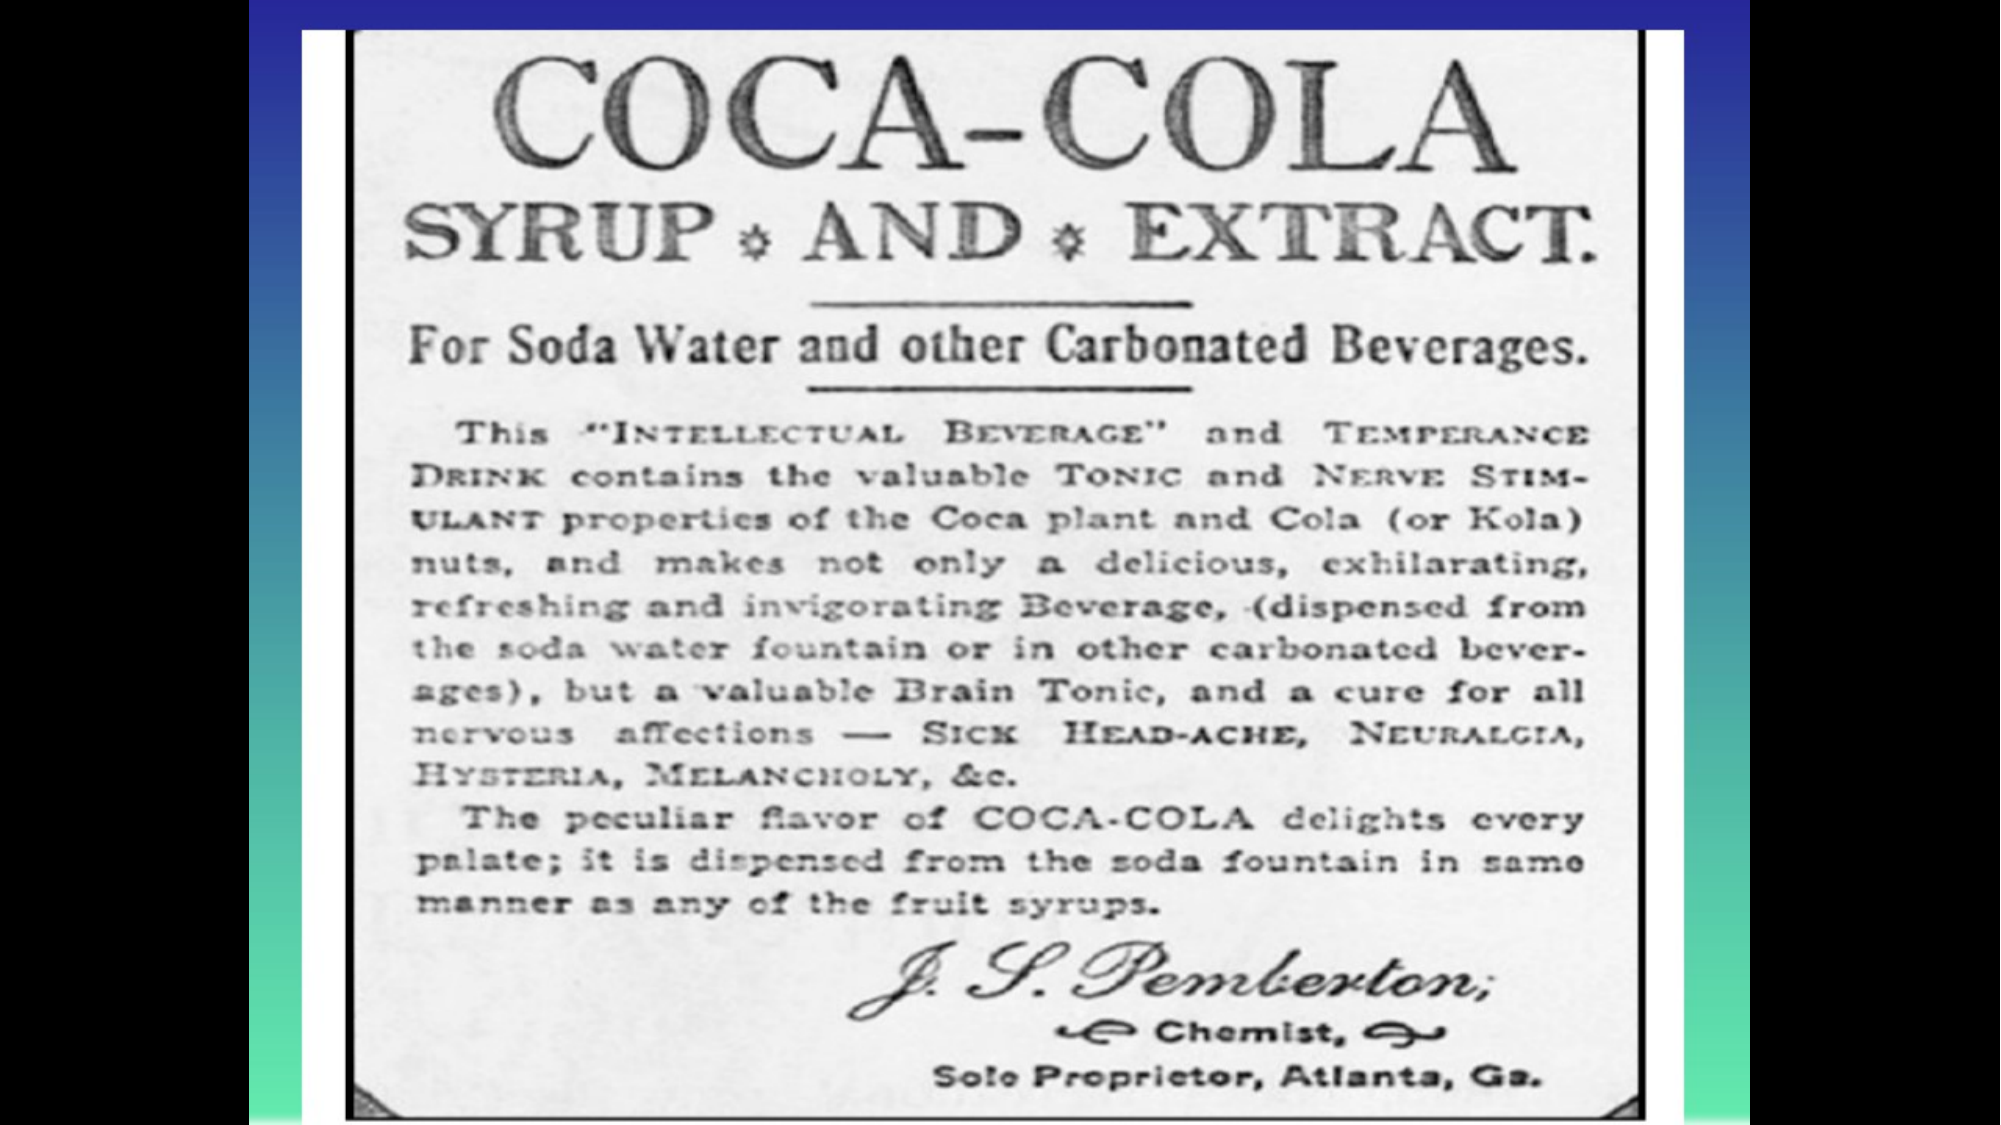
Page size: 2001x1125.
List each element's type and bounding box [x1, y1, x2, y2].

picture [249, 0, 1750, 1125]
